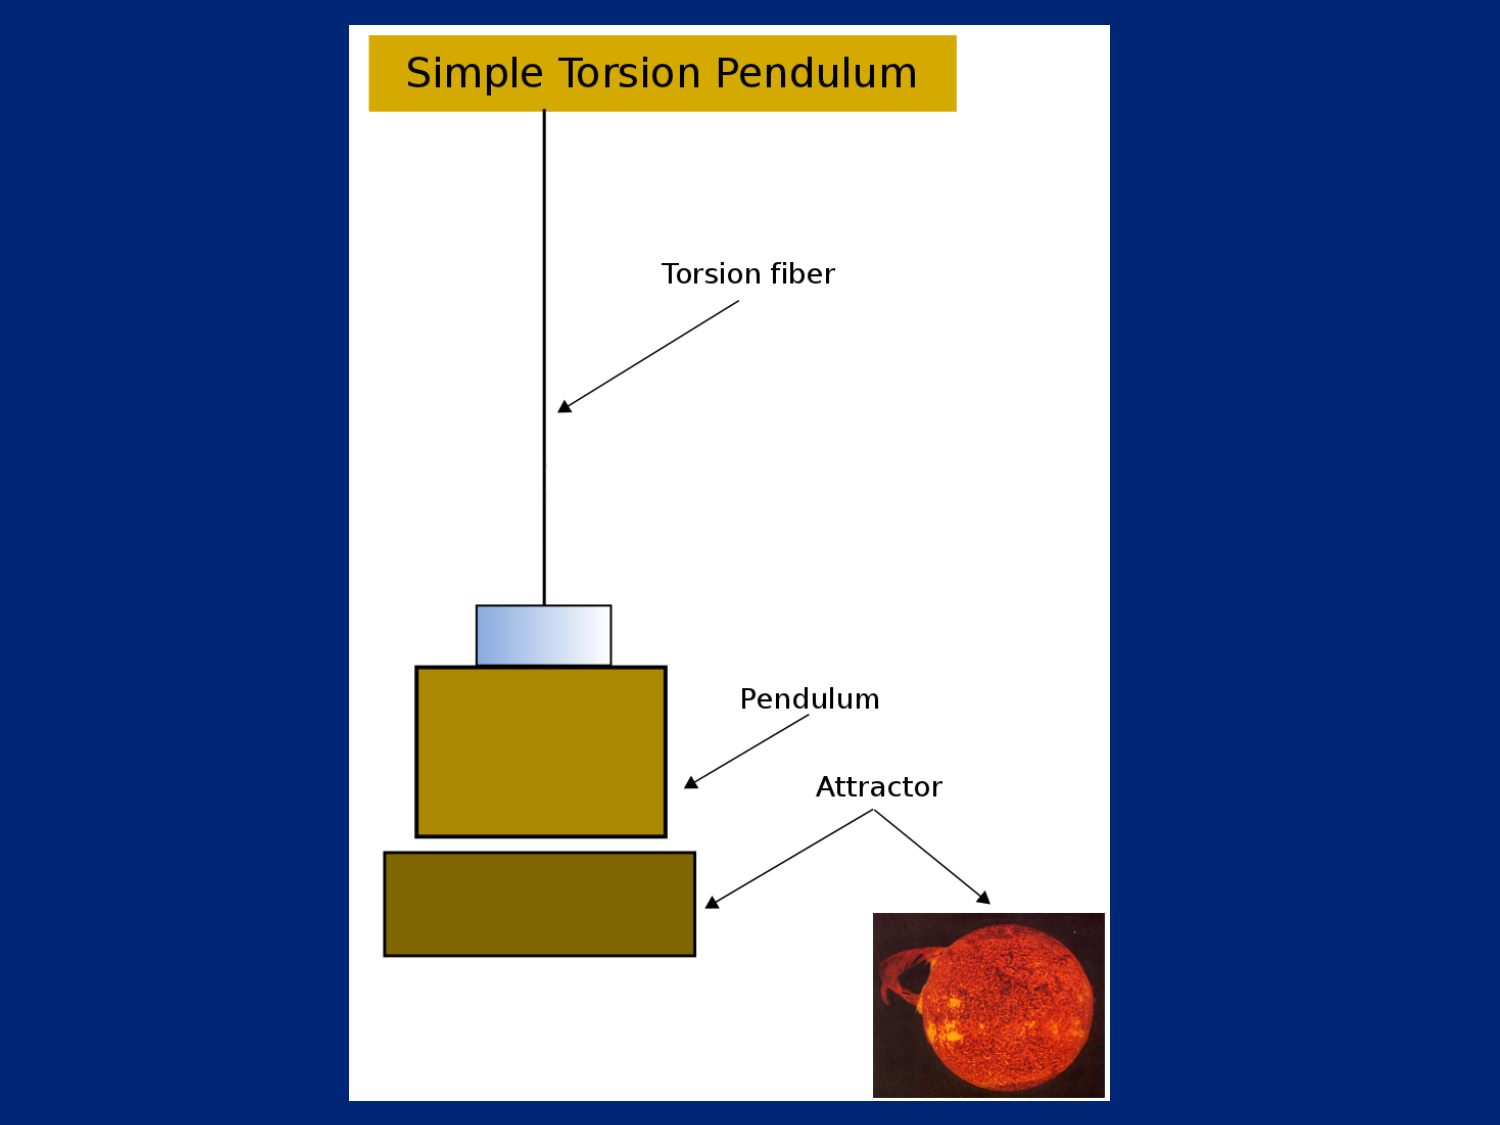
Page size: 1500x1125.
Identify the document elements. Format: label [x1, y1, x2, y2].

list [349, 25, 1111, 1101]
